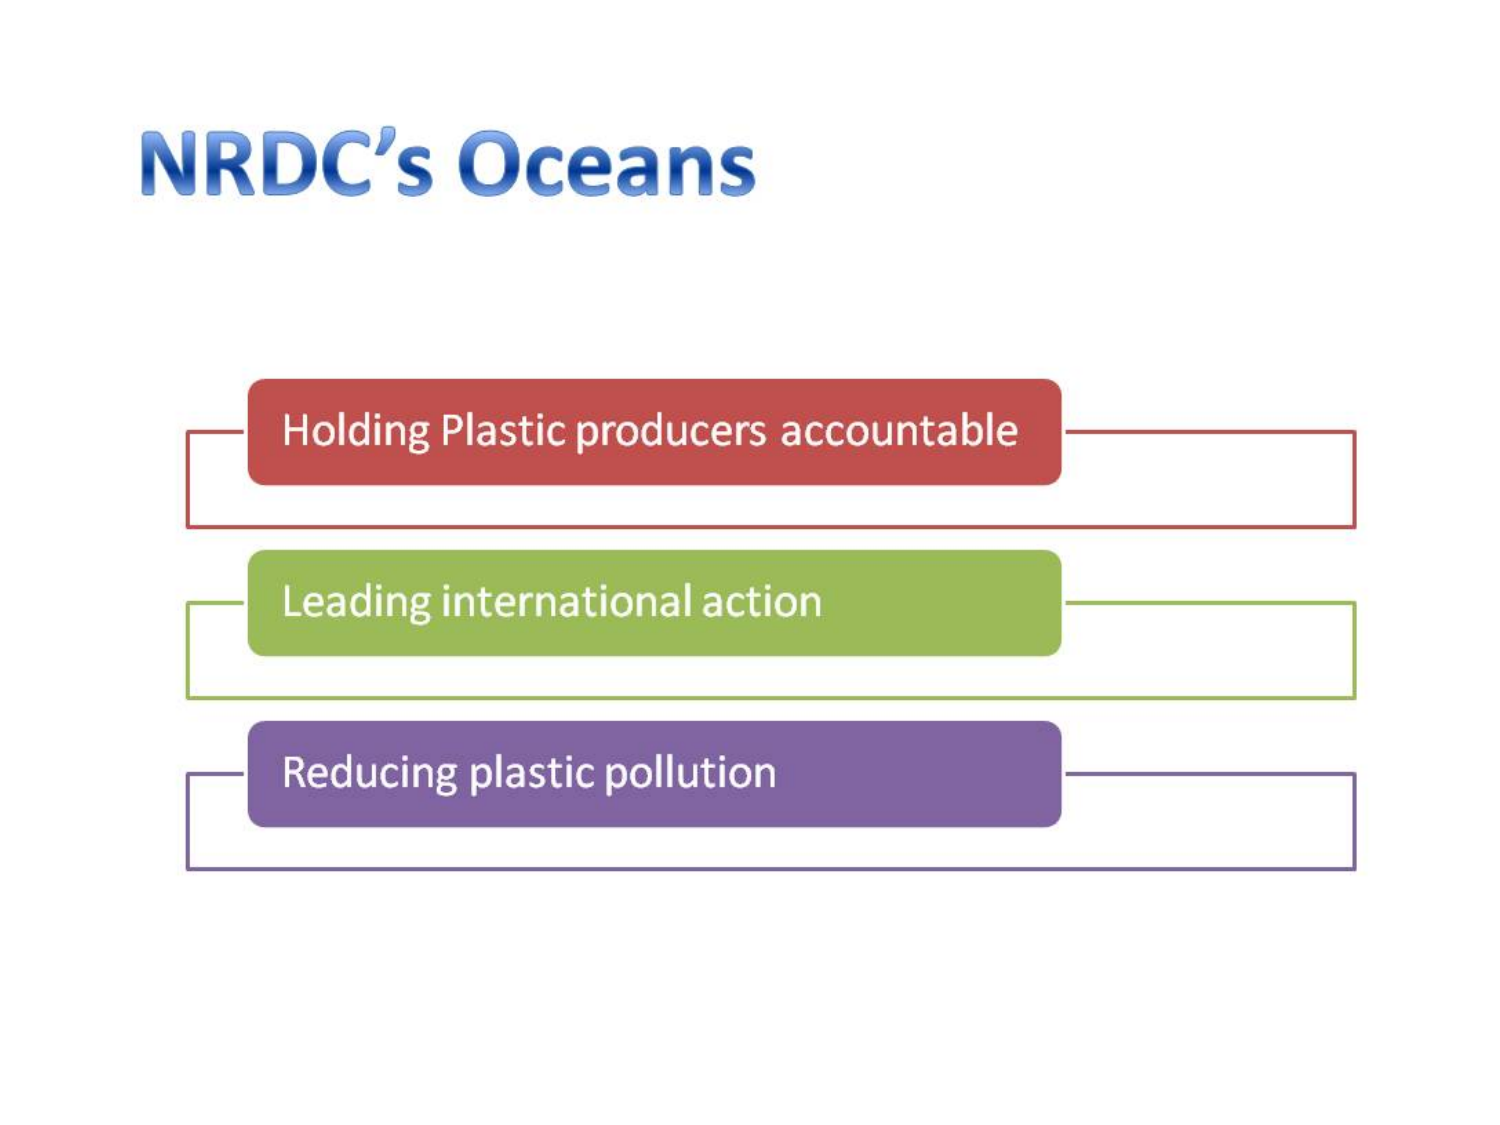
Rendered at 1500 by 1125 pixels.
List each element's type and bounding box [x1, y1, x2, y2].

list [88, 37, 1412, 1031]
